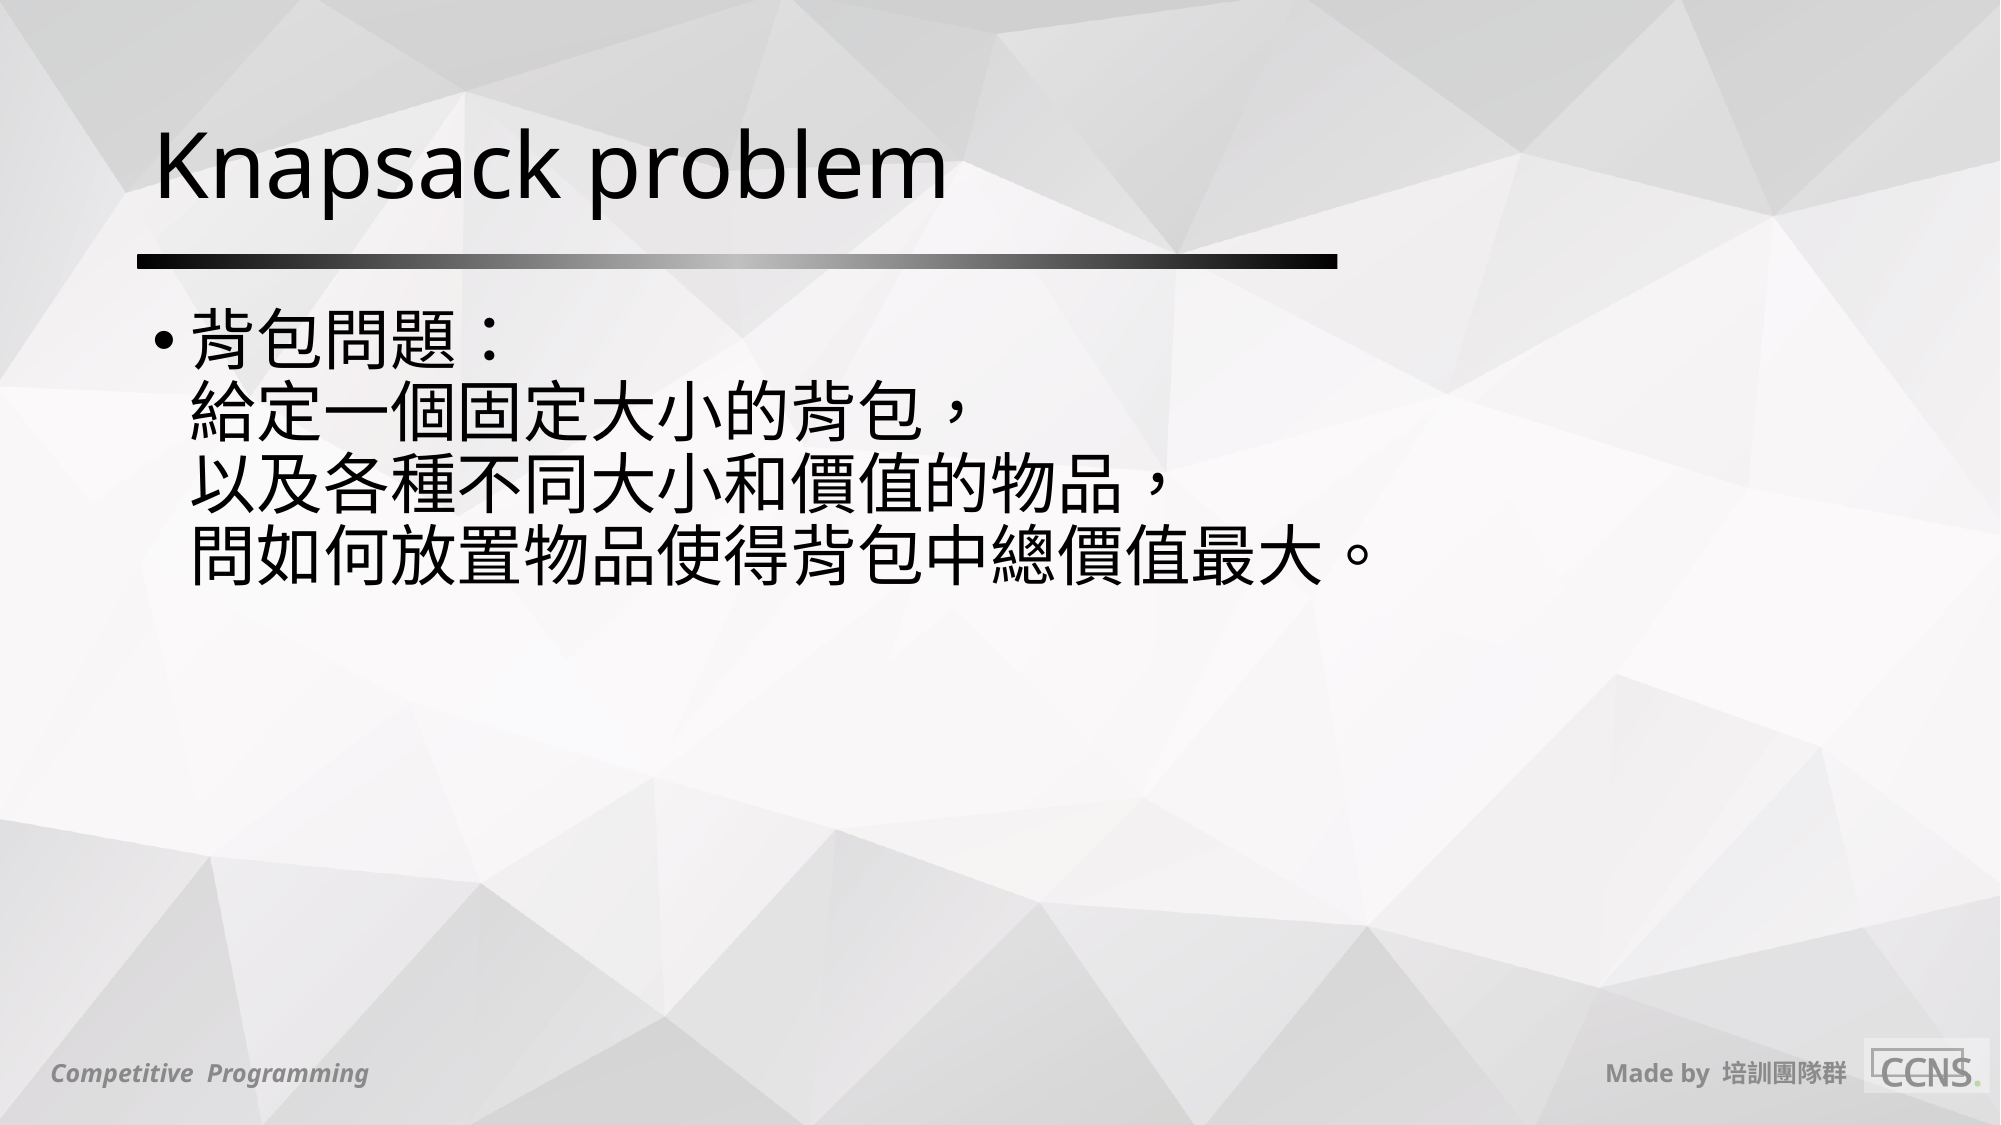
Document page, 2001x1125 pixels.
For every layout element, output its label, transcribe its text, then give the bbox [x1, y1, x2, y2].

title Knapsack problem [137, 59, 1863, 278]
list 背包問題： 給定一個固定大小的背包， 以及各種不同大小和價值的物品， 問如何放置物品使得背包中總價值最大。 [137, 299, 1863, 1014]
picture [0, 0, 2000, 1125]
